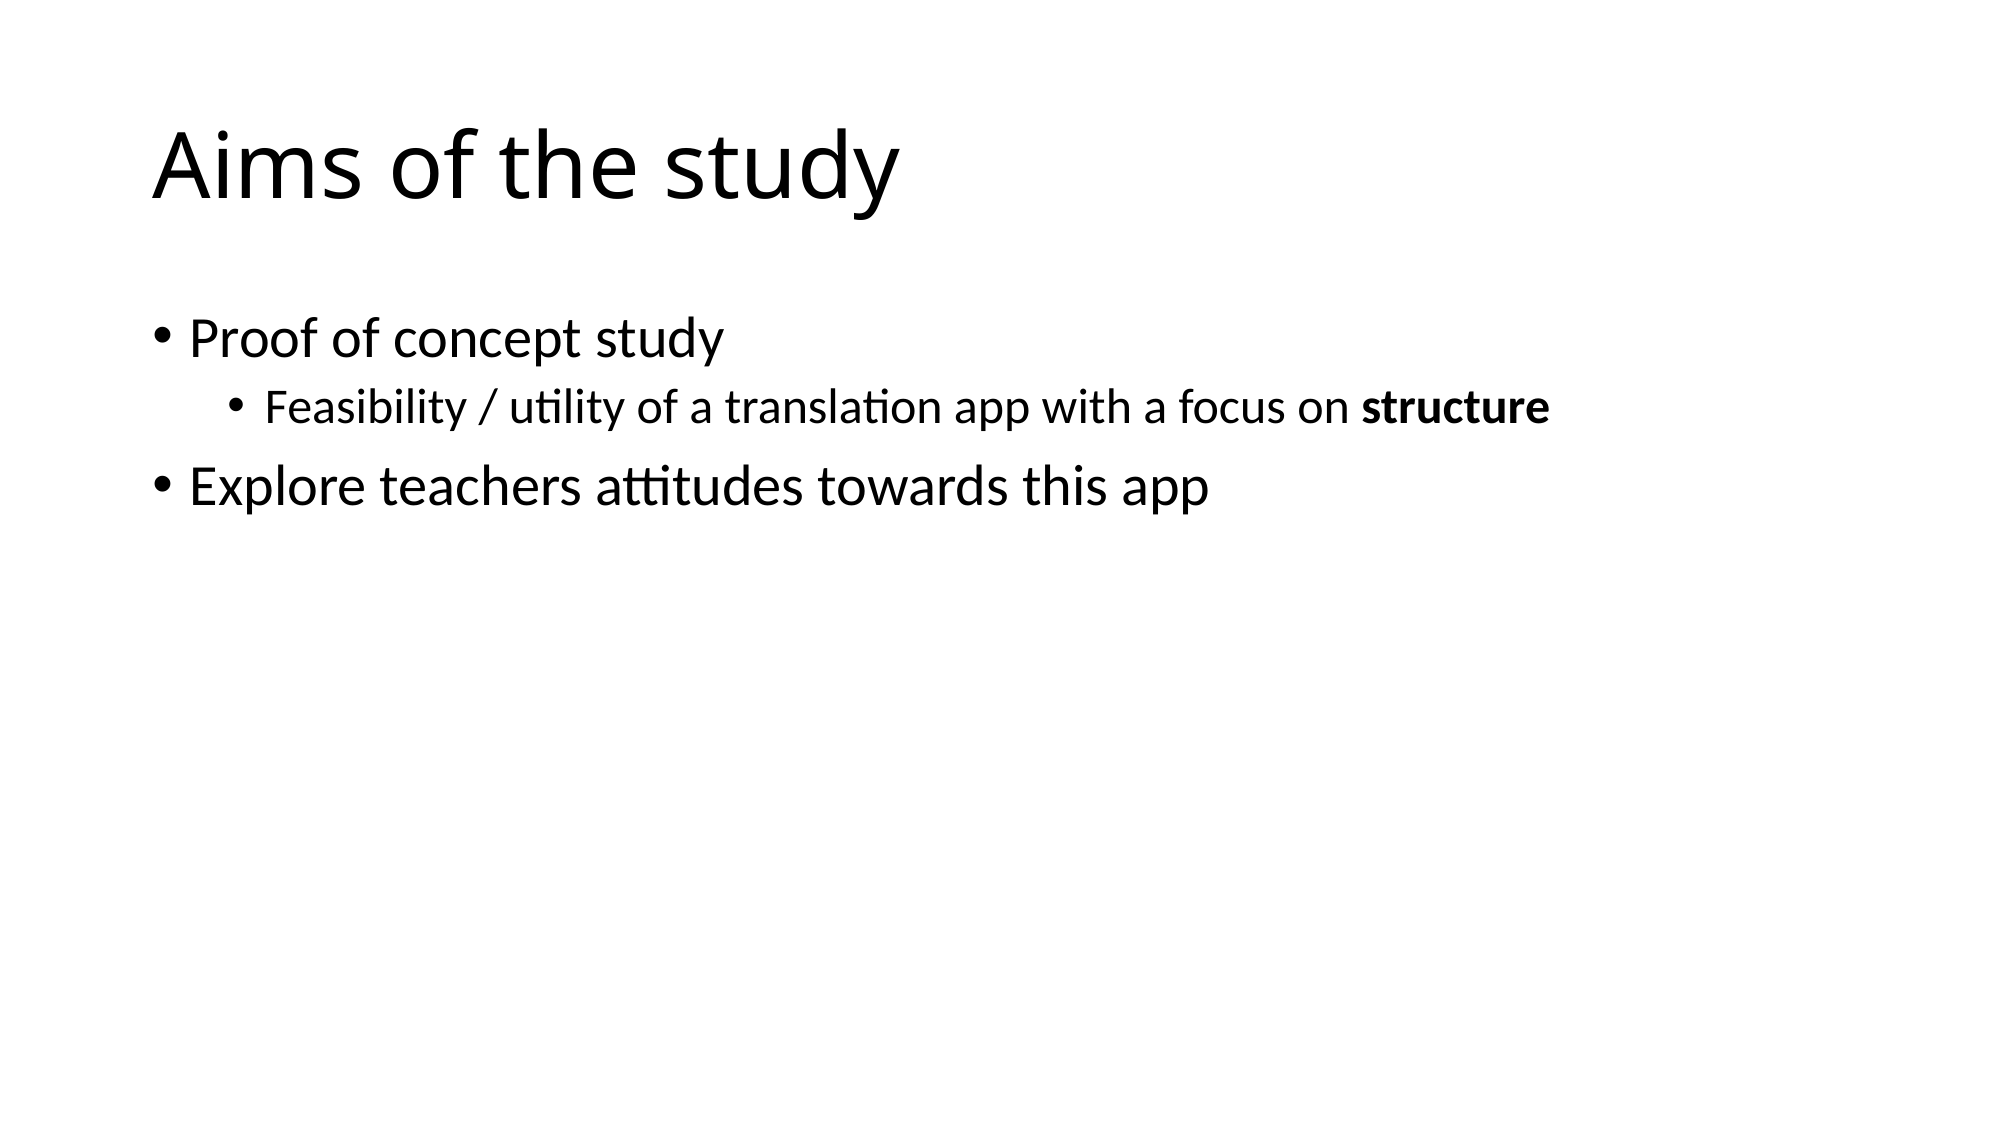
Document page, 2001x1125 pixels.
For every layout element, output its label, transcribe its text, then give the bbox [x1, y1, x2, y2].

list Proof of concept study Feasibility / utility of a translation app with a focus on structure Explore teachers attitudes towards this app [137, 299, 1863, 1014]
title Aims of the study [137, 59, 1863, 278]
